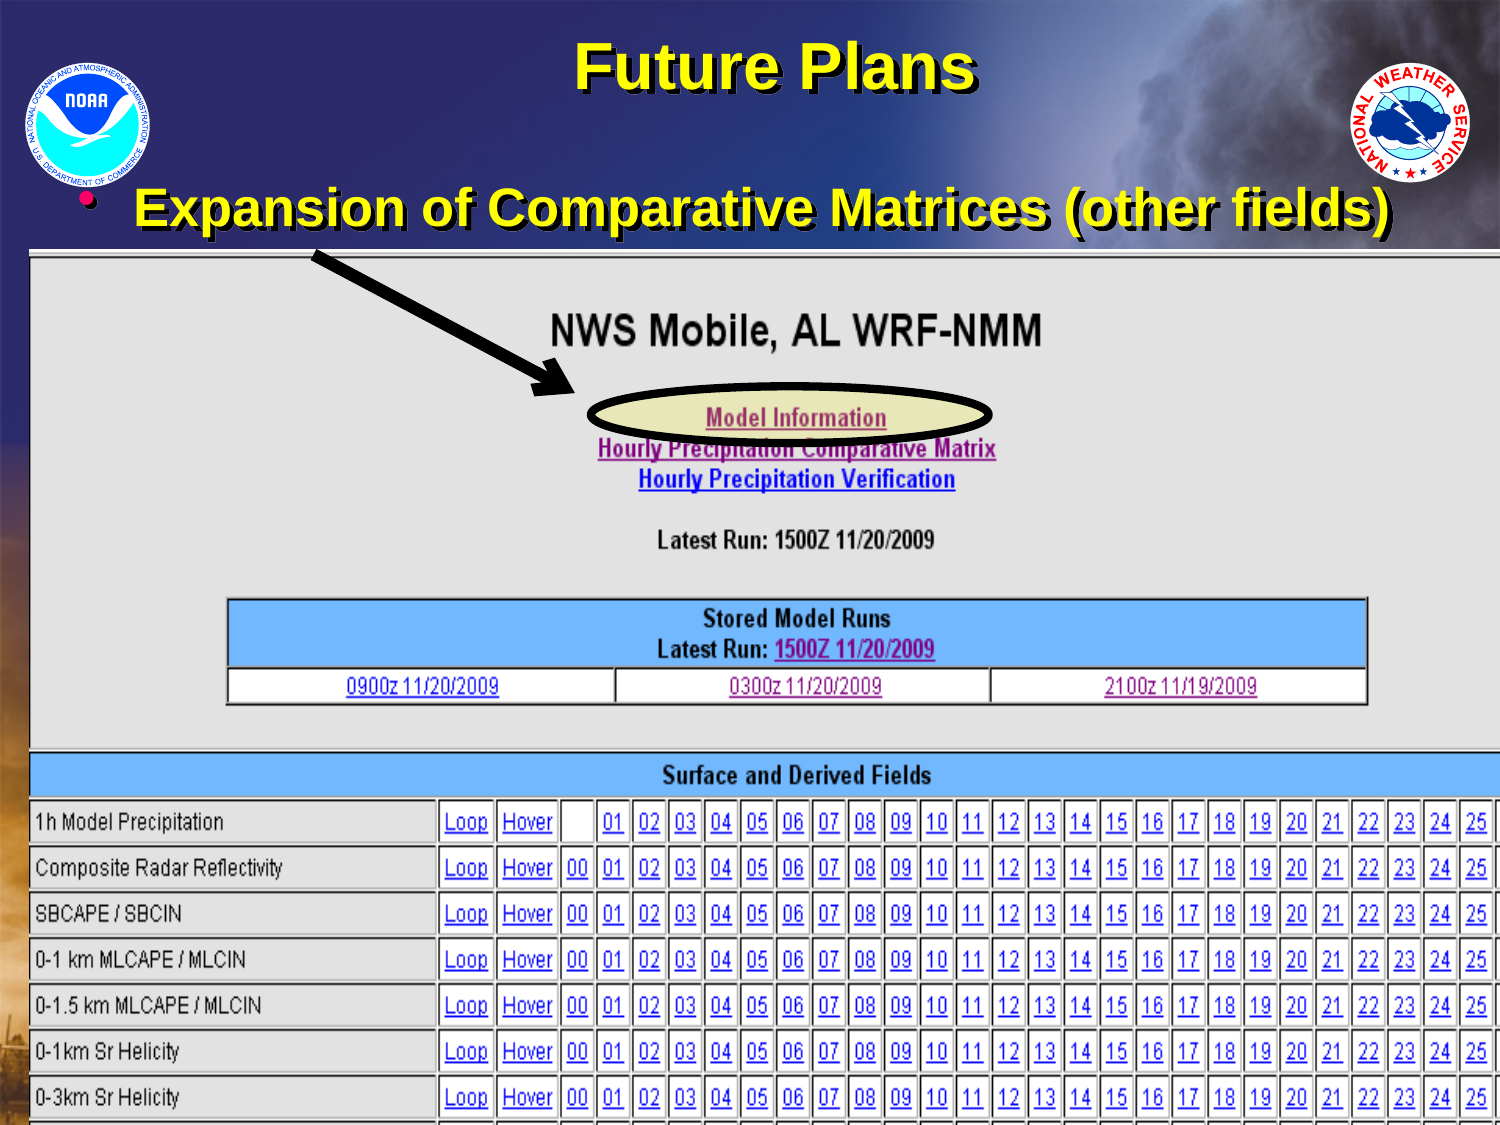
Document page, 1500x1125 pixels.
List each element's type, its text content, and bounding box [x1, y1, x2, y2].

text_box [313, 254, 576, 394]
title Future Plans [49, 0, 1500, 126]
list Expansion of Comparative Matrices (other fields) [62, 164, 1413, 248]
picture [0, 0, 1500, 1125]
picture [137, 130, 1366, 164]
